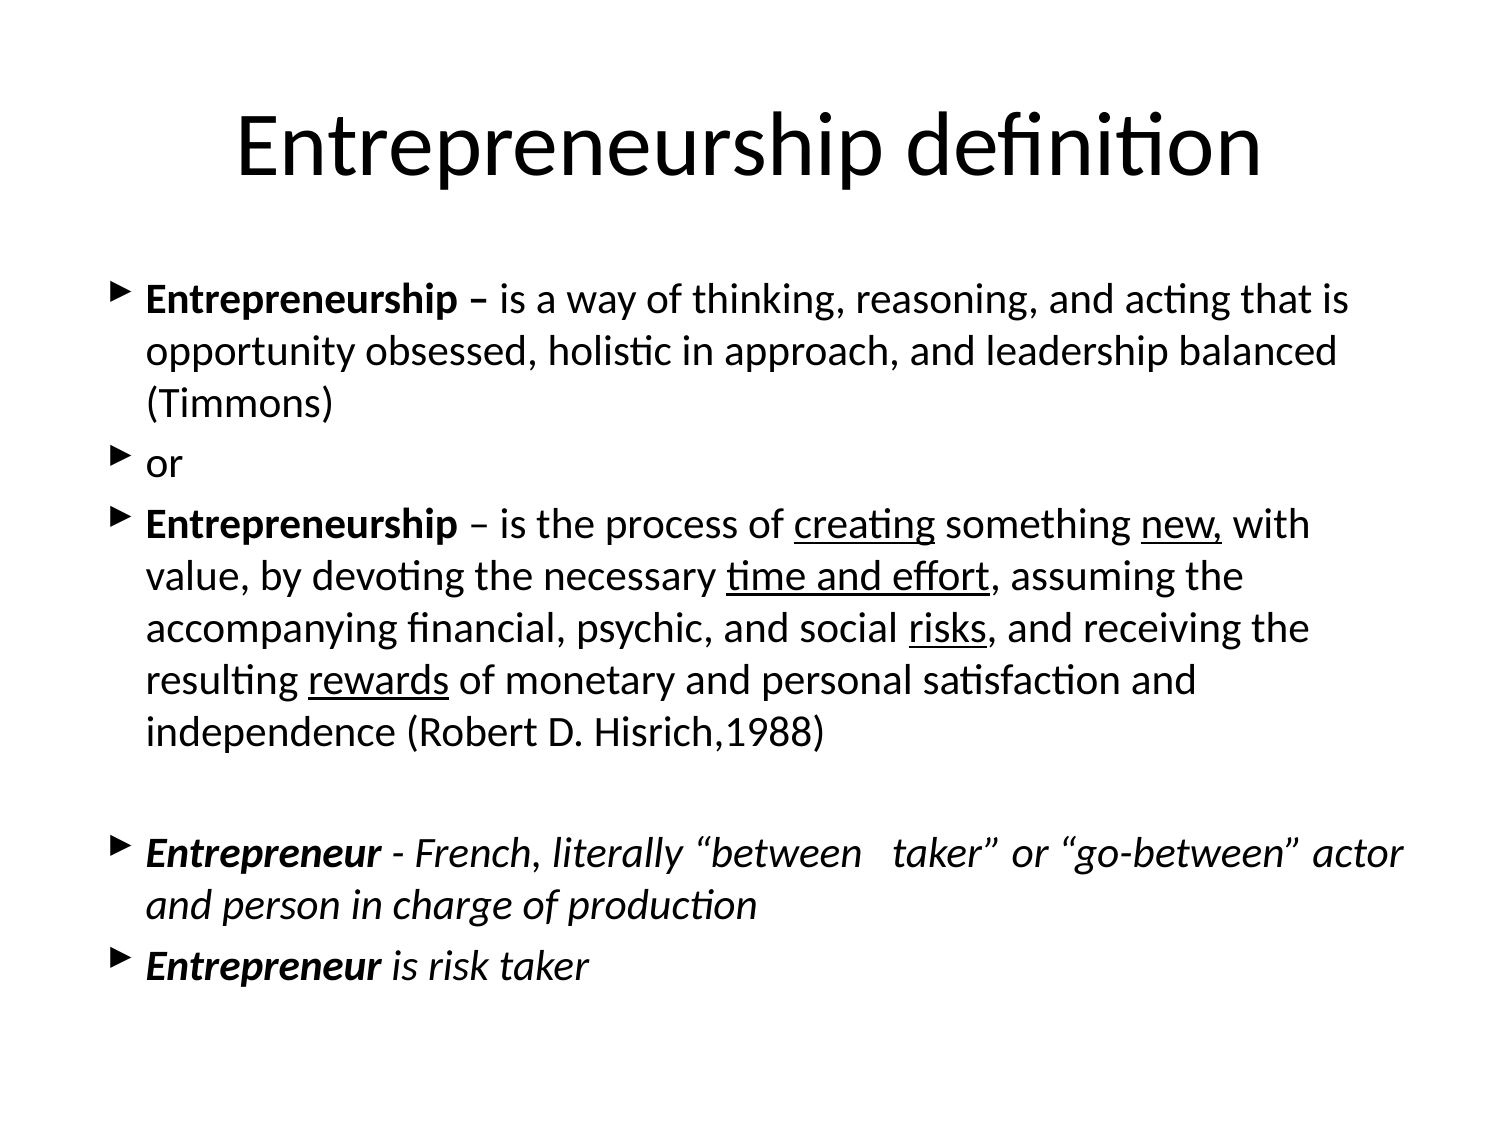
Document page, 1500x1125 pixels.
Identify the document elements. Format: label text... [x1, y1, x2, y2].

title Entrepreneurship definition [75, 45, 1425, 233]
list Entrepreneurship – is a way of thinking, reasoning, and acting that is opportunity obsessed, holistic in approach, and leadership balanced (Timmons) or Entrepreneurship – is the process of creating something new, with value, by devoting the necessary time and effort, assuming the accompanying financial, psychic, and social risks, and receiving the resulting rewards of monetary and personal satisfaction and independence (Robert D. Hisrich,1988) Entrepreneur - French, literally “between taker” or “go-between” actor and person in charge of production Entrepreneur is risk taker [75, 262, 1425, 1005]
